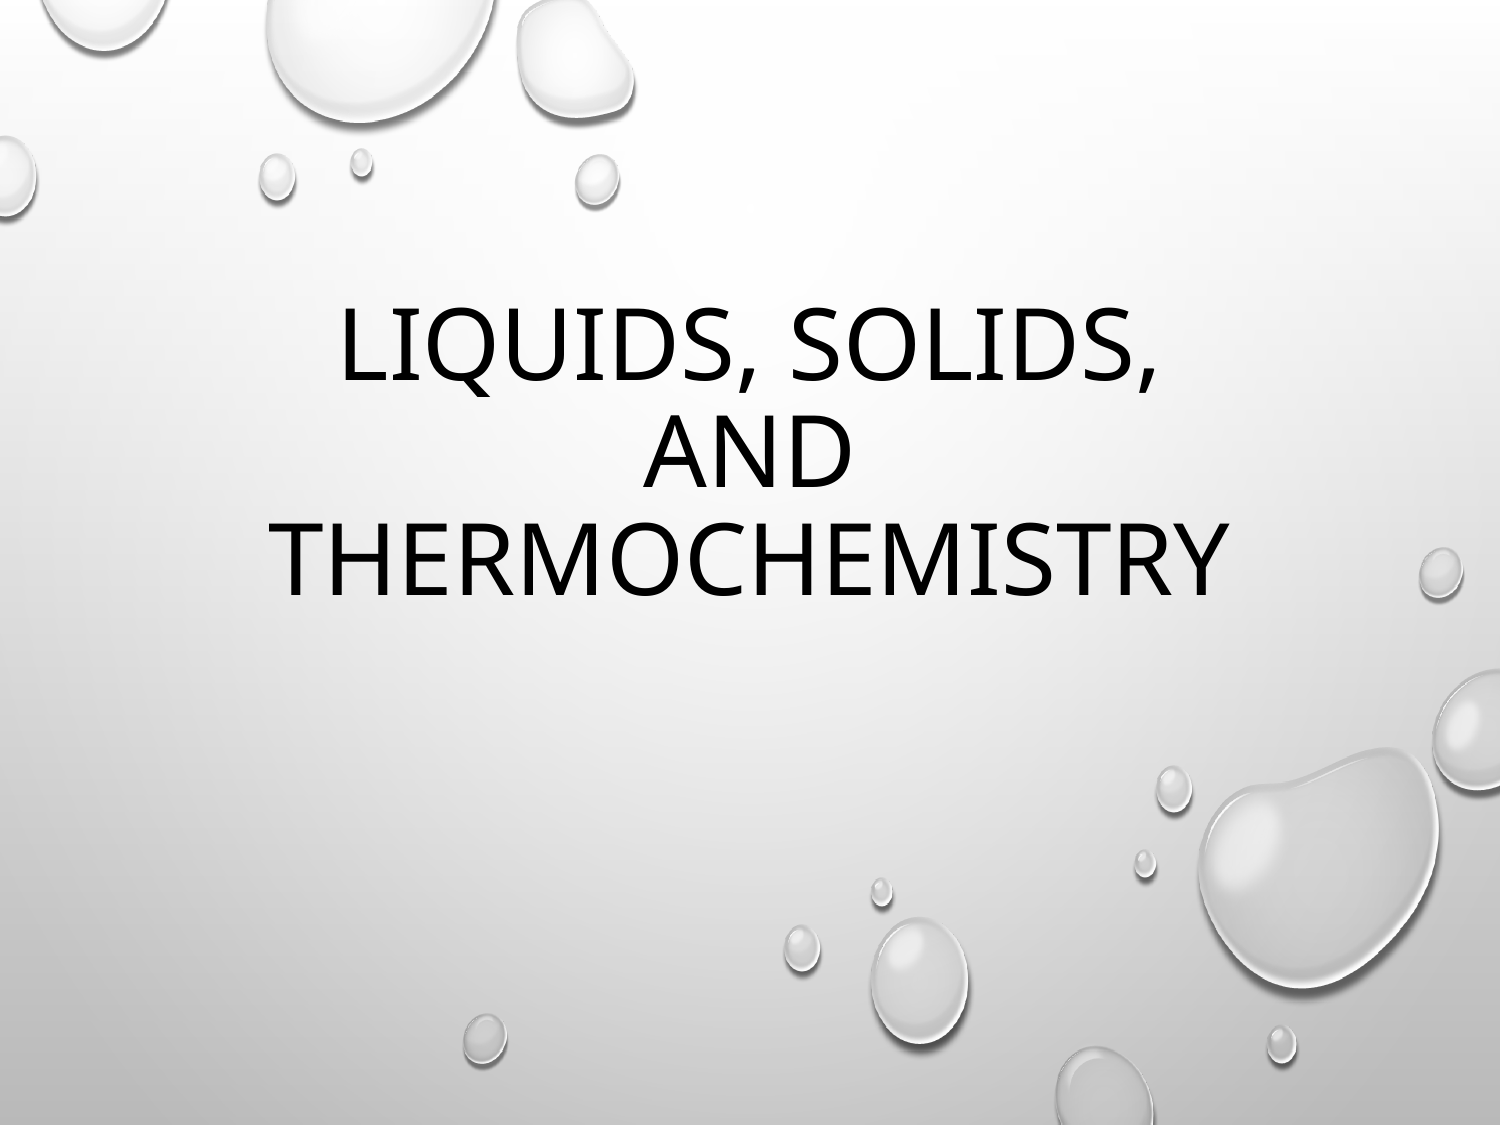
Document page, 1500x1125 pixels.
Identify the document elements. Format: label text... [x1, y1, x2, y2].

picture [0, 0, 1500, 1125]
title Liquids, Solids, and Thermochemistry [215, 213, 1285, 625]
